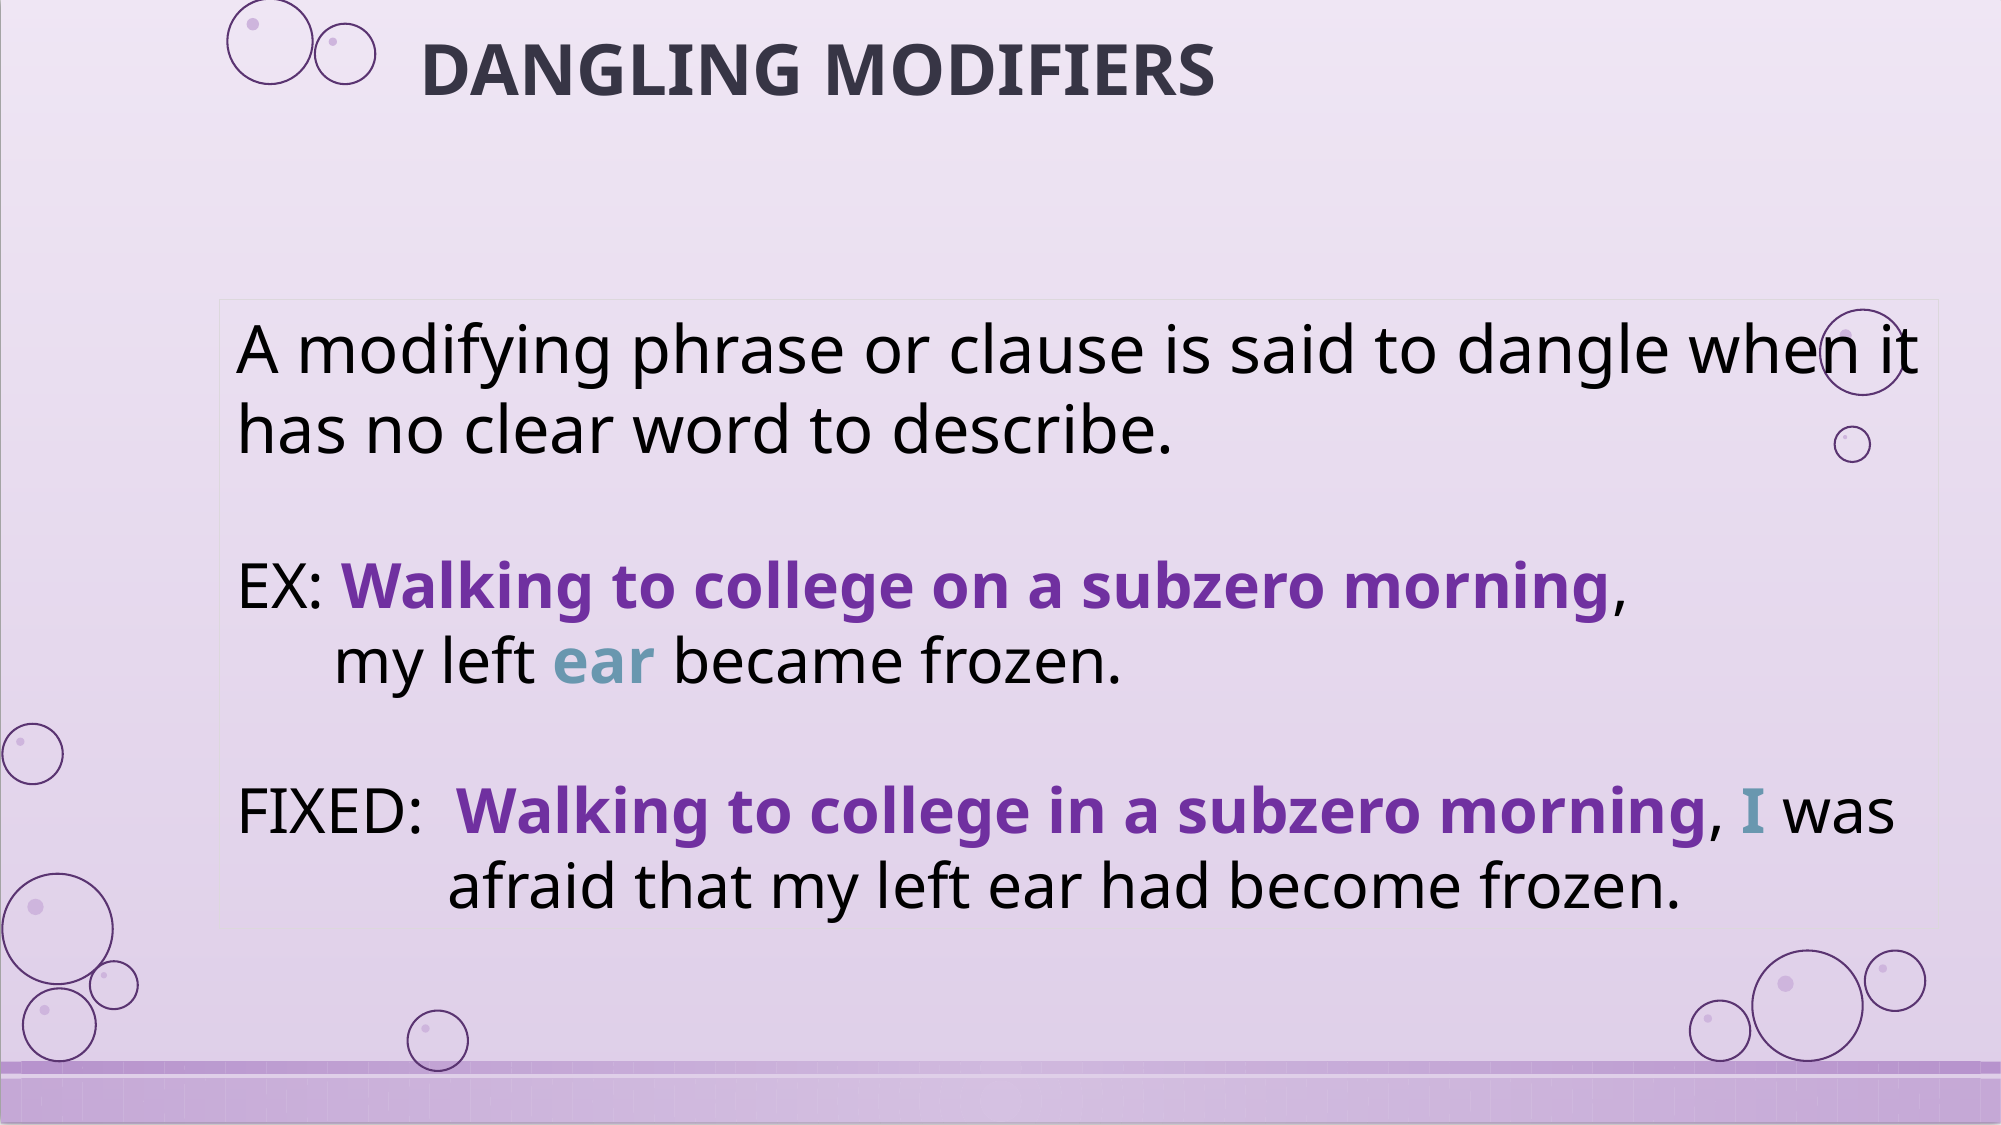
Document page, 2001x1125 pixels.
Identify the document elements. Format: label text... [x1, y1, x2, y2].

text_box A modifying phrase or clause is said to dangle when it has no clear word to describe. EX: Walking to college on a subzero morning, my left ear became frozen. FIXED: Walking to college in a subzero morning, I was afraid that my left ear had become frozen. [219, 299, 1939, 929]
title DANGLING MODIFIERS [404, 22, 1965, 119]
